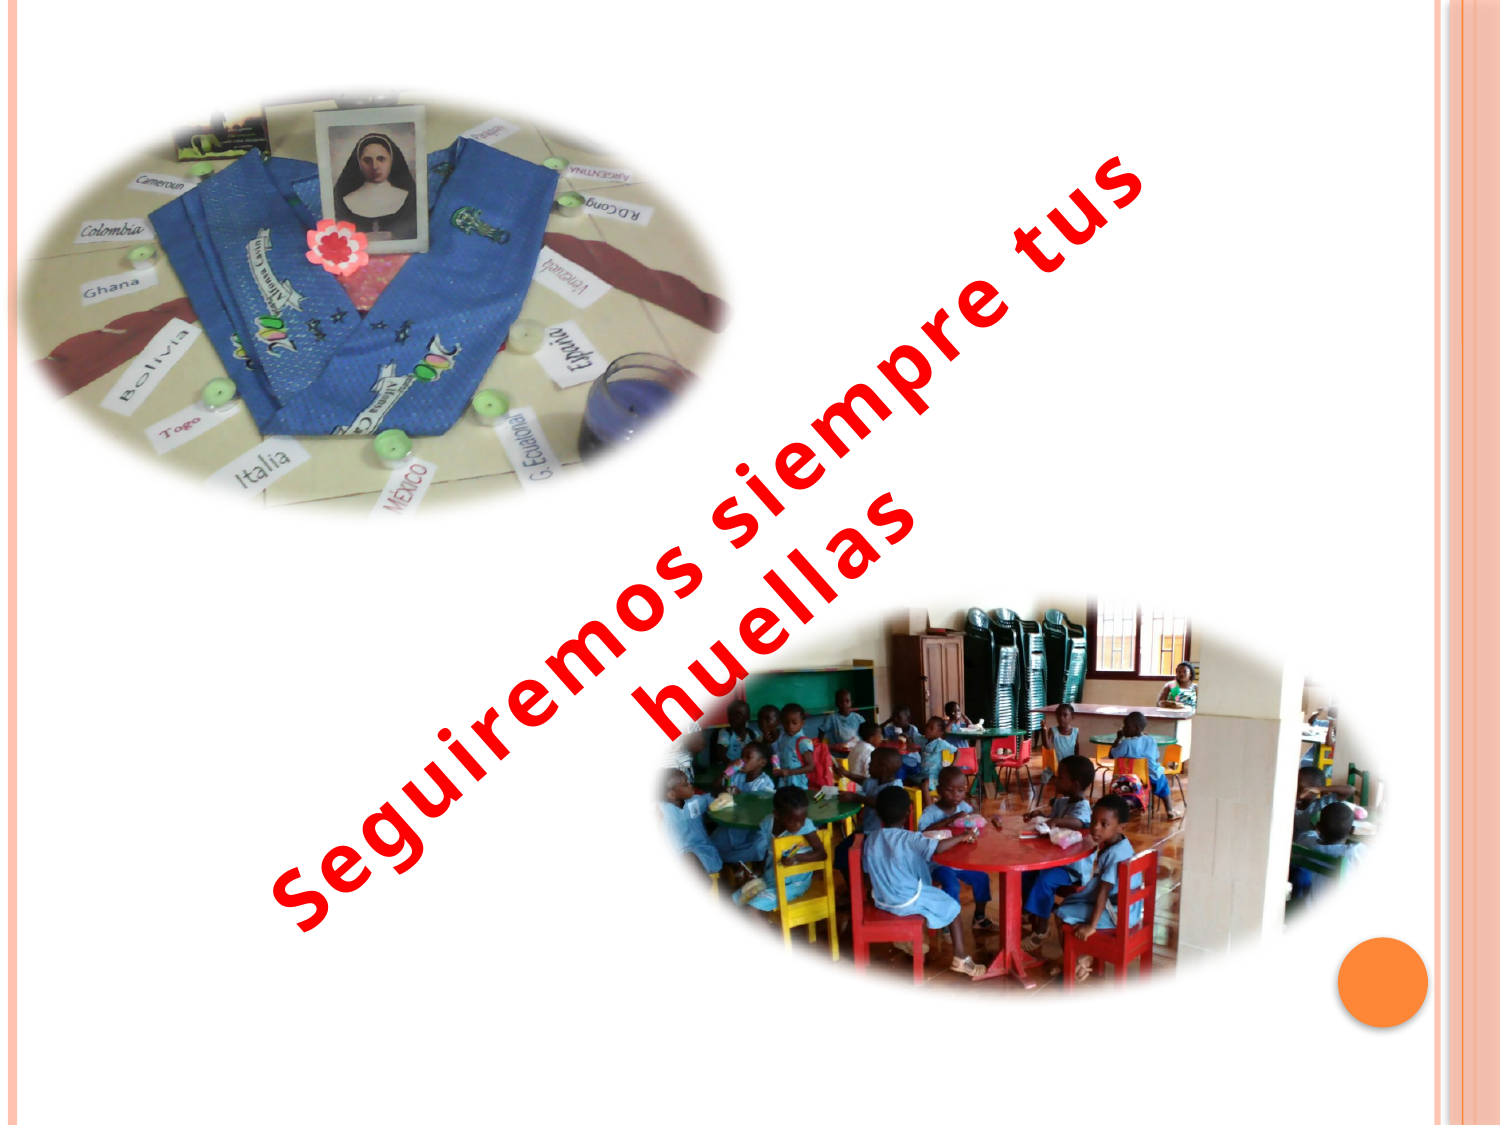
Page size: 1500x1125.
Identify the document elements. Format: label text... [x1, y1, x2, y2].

picture [0, 81, 743, 528]
picture [643, 585, 1395, 1009]
text_box Seguiremos siempre tus huellas [146, 27, 1333, 1117]
